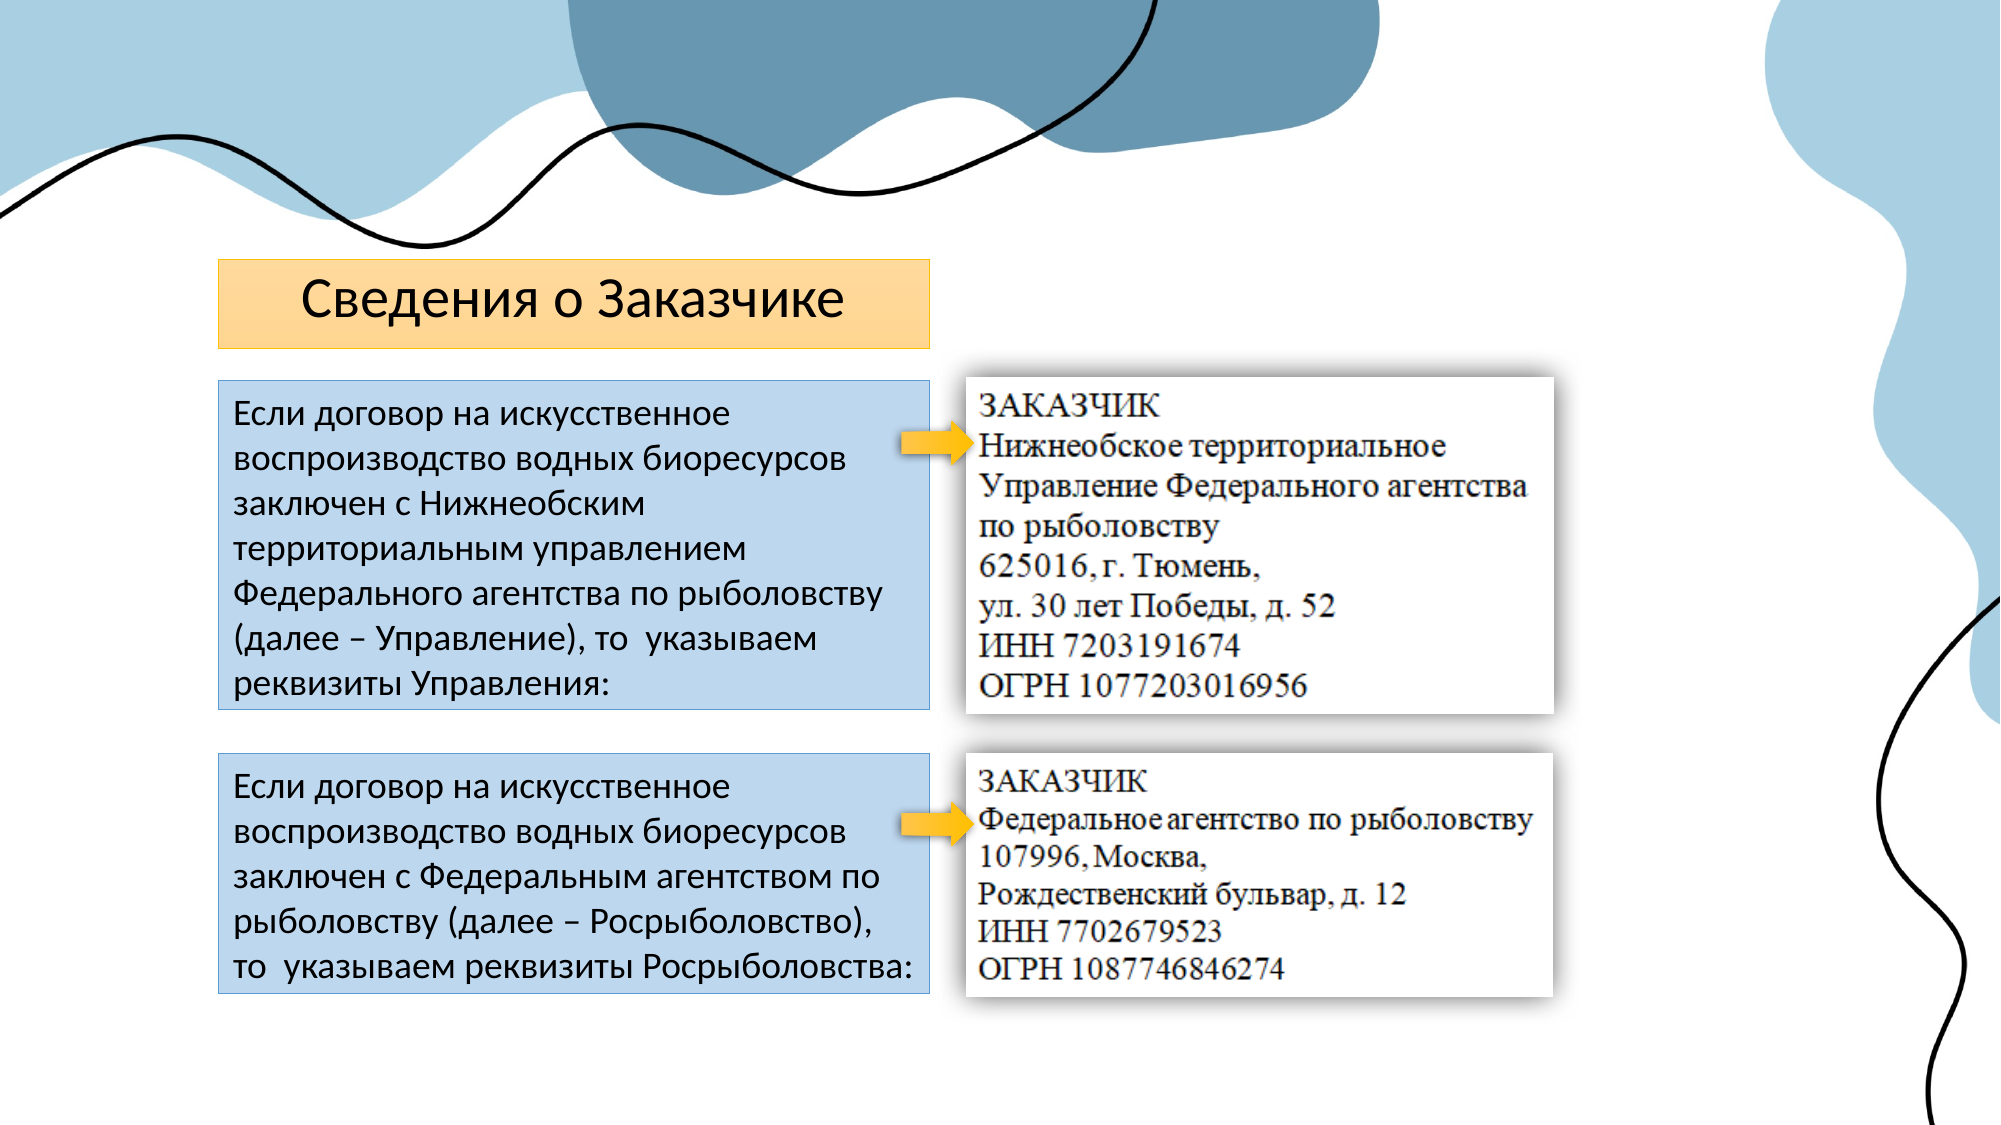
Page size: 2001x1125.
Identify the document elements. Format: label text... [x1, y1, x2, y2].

picture [0, 0, 2000, 1125]
text_box Если договор на искусственное воспроизводство водных биоресурсов заключен с Нижнеобским территориальным управлением Федерального агентства по рыболовству (далее – Управление), то указываем реквизиты Управления: [218, 380, 930, 710]
text_box Если договор на искусственное воспроизводство водных биоресурсов заключен с Федеральным агентством по рыболовству (далее – Росрыболовство), то указываем реквизиты Росрыболовства: [218, 753, 930, 994]
text_box [901, 802, 966, 847]
text_box [901, 421, 966, 465]
text_box Сведения о Заказчике [218, 259, 930, 349]
